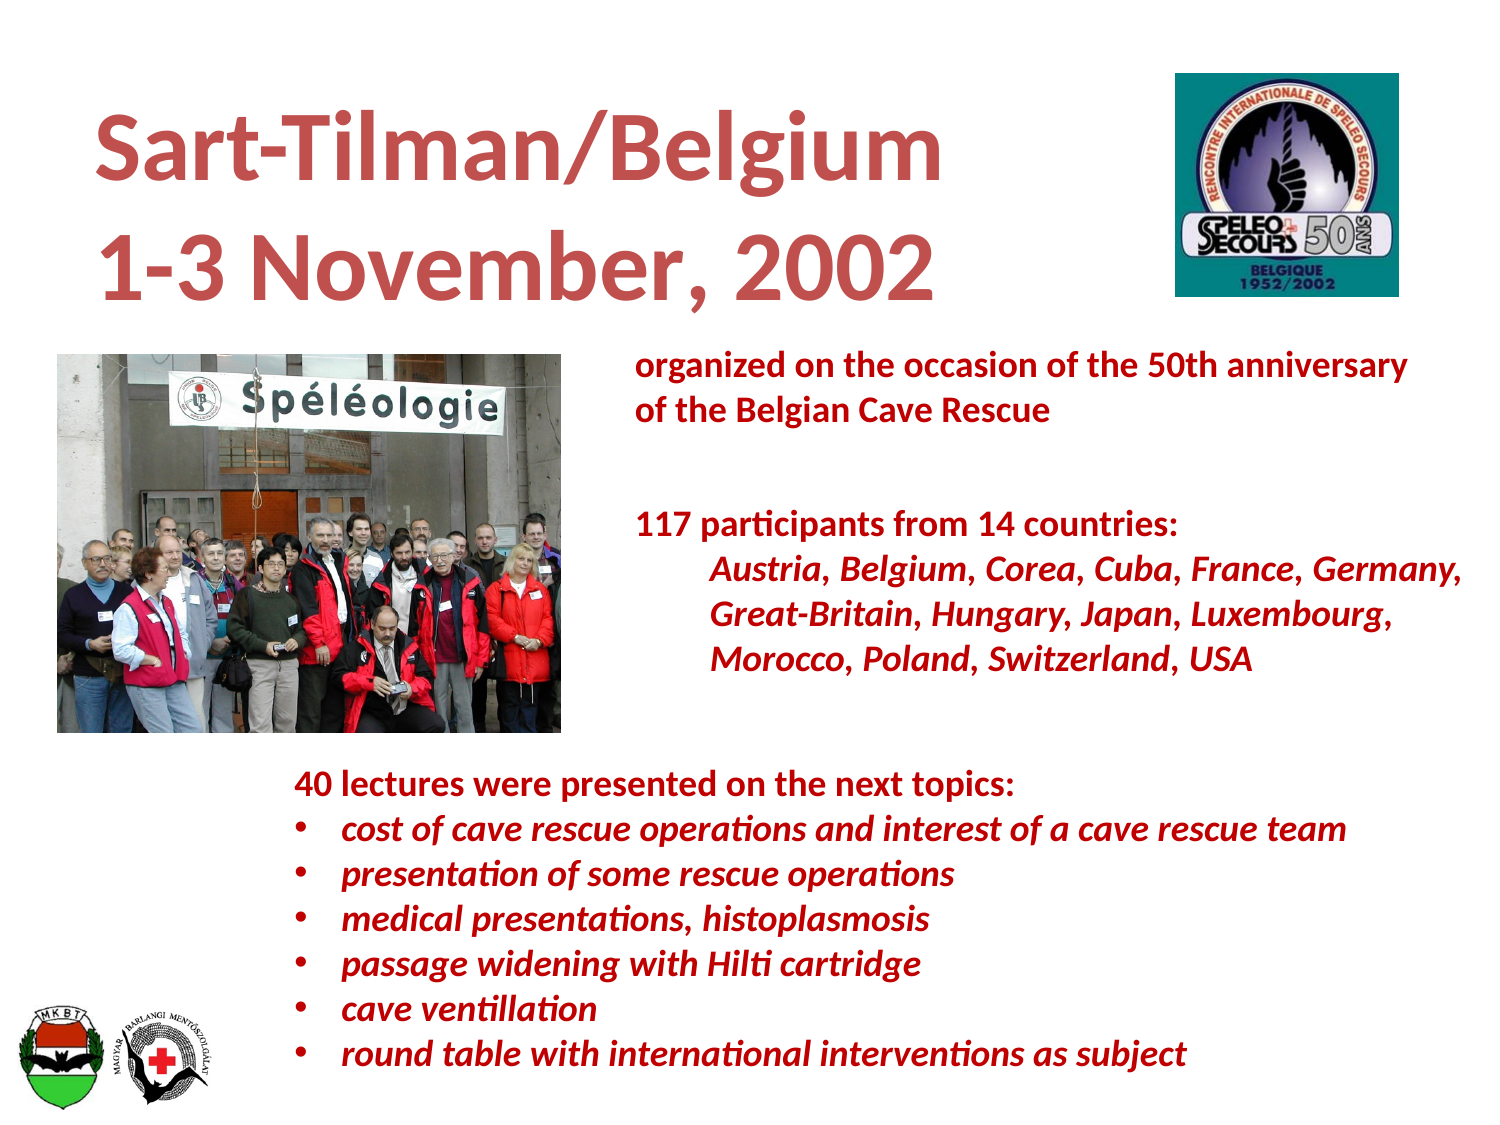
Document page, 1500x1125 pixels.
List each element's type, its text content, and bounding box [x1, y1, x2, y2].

text_box 117 participants from 14 countries: Austria, Belgium, Corea, Cuba, France, Germany, Great-Britain, Hungary, Japan, Luxembourg, Morocco, Poland, Switzerland, USA [620, 491, 1483, 687]
picture [1174, 73, 1399, 297]
text_box organized on the occasion of the 50th anniversary of the Belgian Cave Rescue [620, 332, 1464, 438]
picture [17, 1004, 215, 1110]
text_box 40 lectures were presented on the next topics: cost of cave rescue operations and interest of a cave rescue team presentation of some rescue operations medical presentations, histoplasmosis passage widening with Hilti cartridge cave ventillation round table with international interventions as subject [279, 751, 1438, 1082]
text_box Sart-Tilman/Belgium 1-3 November, 2002 [79, 73, 984, 329]
picture [56, 354, 562, 733]
